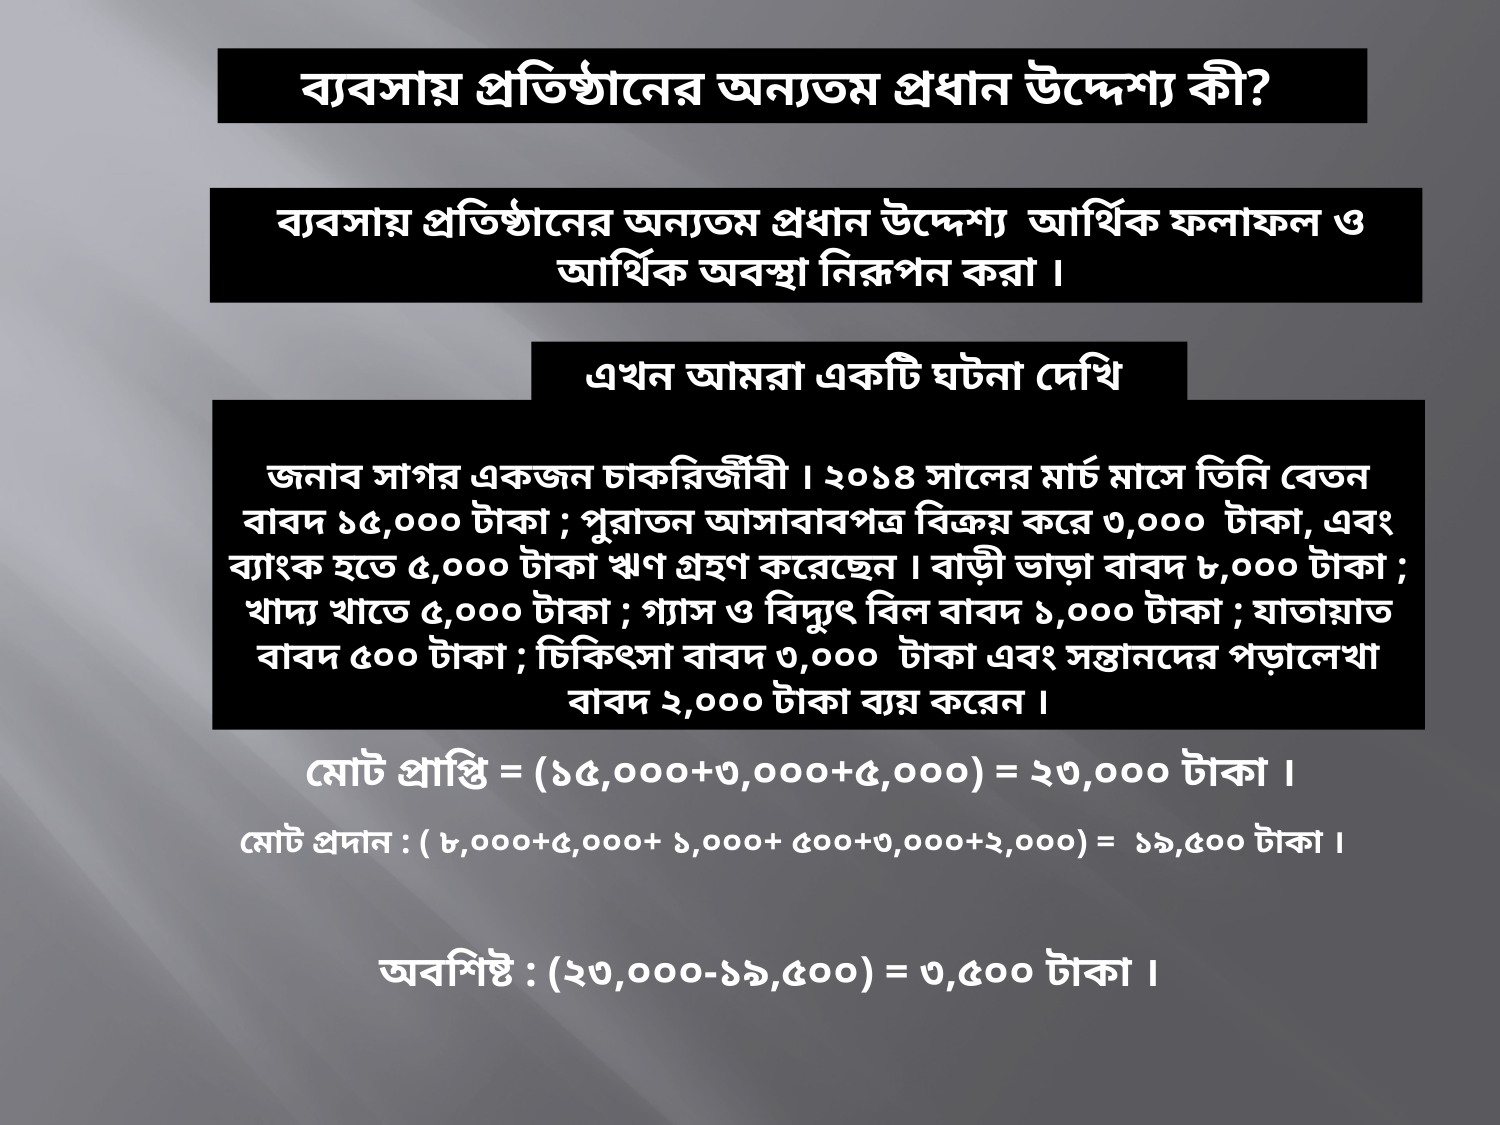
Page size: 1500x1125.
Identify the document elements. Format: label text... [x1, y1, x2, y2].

text_box ব্যবসায় প্রতিষ্ঠানের অন্যতম প্রধান উদ্দেশ্য আর্থিক ফলাফল ও আর্থিক অবস্থা নিরূপন করা । [209, 187, 1423, 303]
text_box মোট প্রদান : ( ৮,০০০+৫,০০০+ ১,০০০+ ৫০০+৩,০০০+২,০০০) = ১৯,৫০০ টাকা । [162, 812, 1423, 868]
text_box ব্যবসায় প্রতিষ্ঠানের অন্যতম প্রধান উদ্দেশ্য কী? [217, 48, 1368, 124]
text_box মোট প্রাপ্তি = (১৫,০০০+৩,০০০+৫,০০০) = ২৩,০০০ টাকা । [212, 737, 1400, 803]
text_box এখন আমরা একটি ঘটনা দেখি [531, 341, 1188, 407]
text_box জনাব সাগর একজন চাকরির্জীবী । ২০১৪ সালের মার্চ মাসে তিনি বেতন বাবদ ১৫,০০০ টাকা ; পুরাতন আসাবাবপত্র বিক্রয় করে ৩,০০০ টাকা, এবং ব্যাংক হতে ৫,০০০ টাকা ঋণ গ্রহণ করেছেন । বাড়ী ভাড়া বাবদ ৮,০০০ টাকা ; খাদ্য খাতে ৫,০০০ টাকা ; গ্যাস ও বিদ্যুৎ বিল বাবদ ১,০০০ টাকা ; যাতায়াত বাবদ ৫০০ টাকা ; চিকিৎসা বাবদ ৩,০০০ টাকা এবং সন্তানদের পড়ালেখা বাবদ ২,০০০ টাকা ব্যয় করেন । [212, 399, 1425, 730]
text_box অবশিষ্ট : (২৩,০০০-১৯,৫০০) = ৩,৫০০ টাকা । [312, 937, 1238, 1003]
